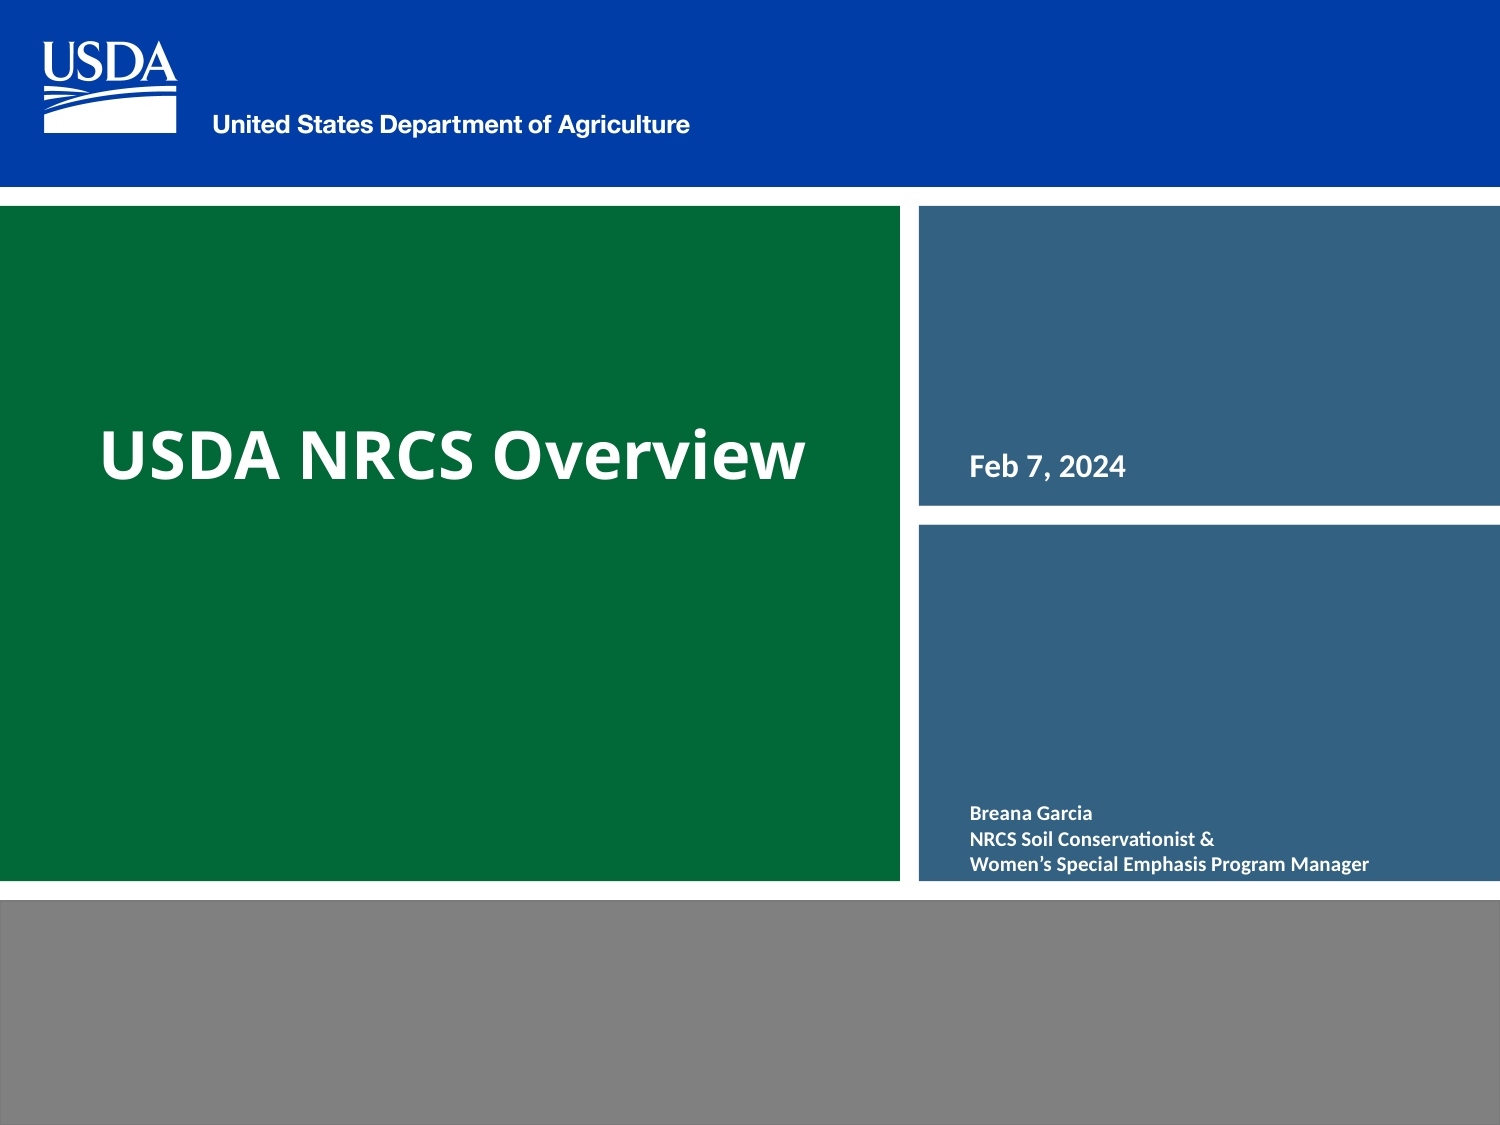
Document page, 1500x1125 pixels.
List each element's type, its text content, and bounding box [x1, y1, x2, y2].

text_box Feb 7, 2024 [954, 436, 1142, 491]
text_box Breana Garcia NRCS Soil Conservationist & Women’s Special Emphasis Program Manager [955, 792, 1390, 883]
title USDA NRCS Overview [46, 277, 859, 791]
picture [0, 0, 1500, 900]
text_box [0, 900, 1500, 1125]
